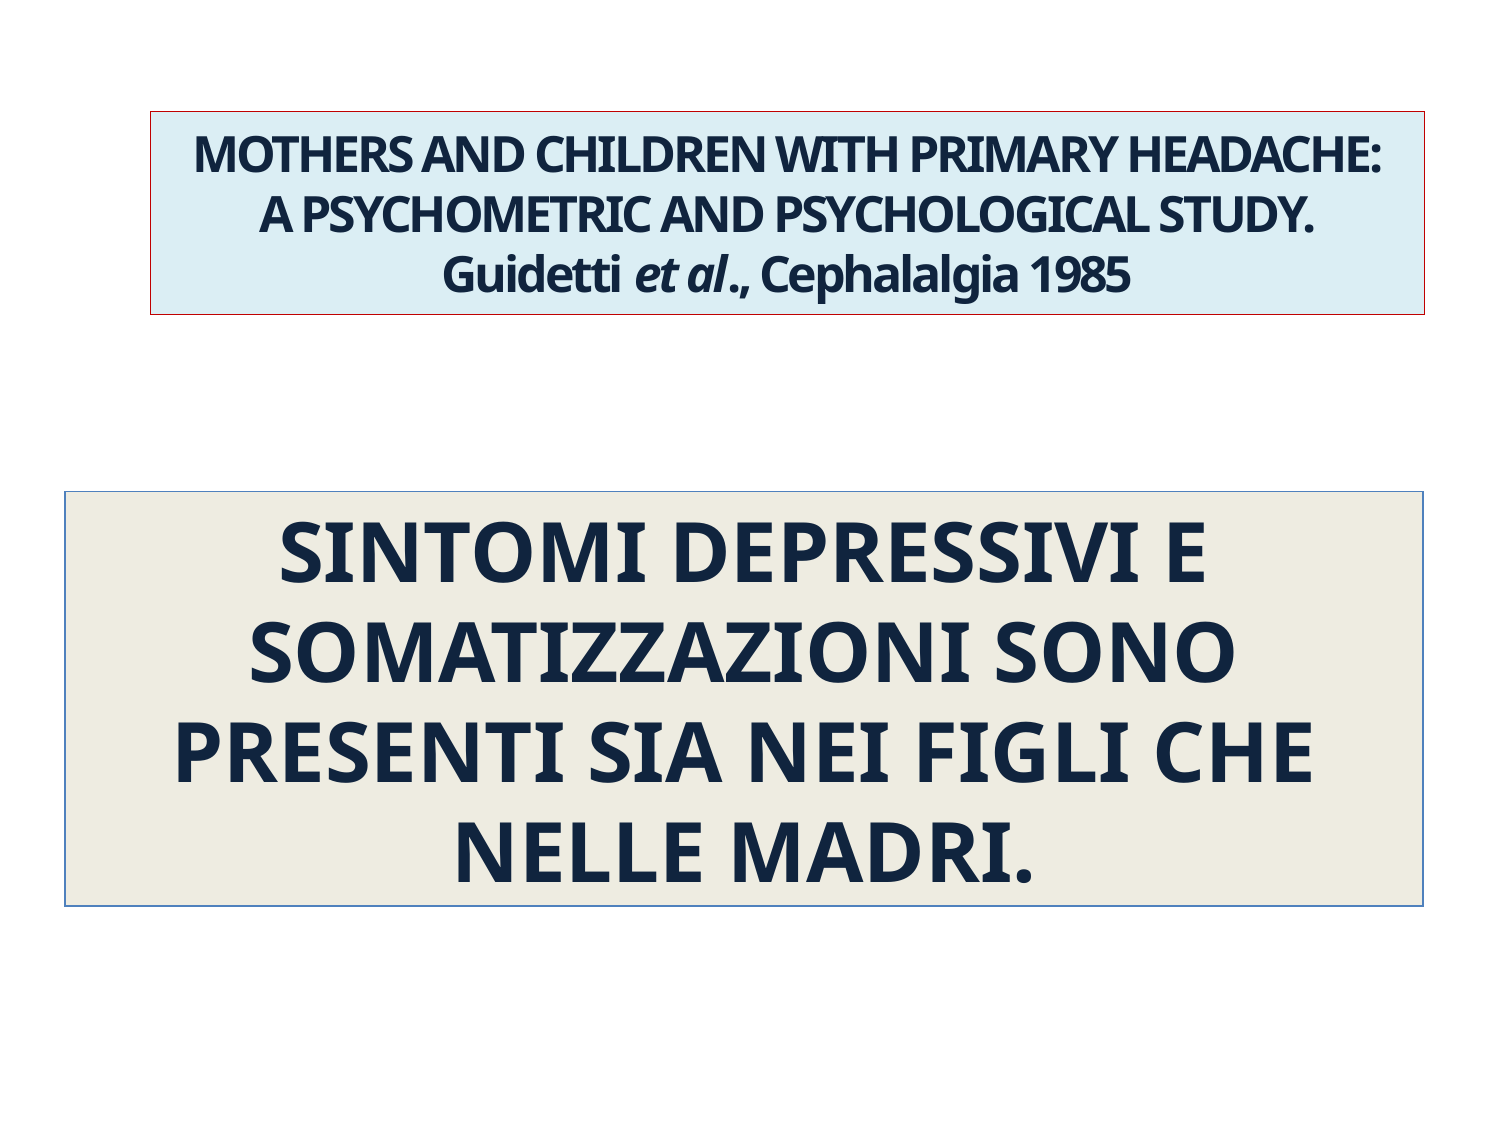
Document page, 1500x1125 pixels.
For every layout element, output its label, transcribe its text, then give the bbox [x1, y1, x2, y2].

title MOTHERS AND CHILDREN WITH PRIMARY HEADACHE: A PSYCHOMETRIC AND PSYCHOLOGICAL STUDY. Guidetti et al., Cephalalgia 1985 [150, 111, 1425, 315]
text_box SINTOMI DEPRESSIVI E SOMATIZZAZIONI SONO PRESENTI SIA NEI FIGLI CHE NELLE MADRI. [64, 491, 1424, 907]
